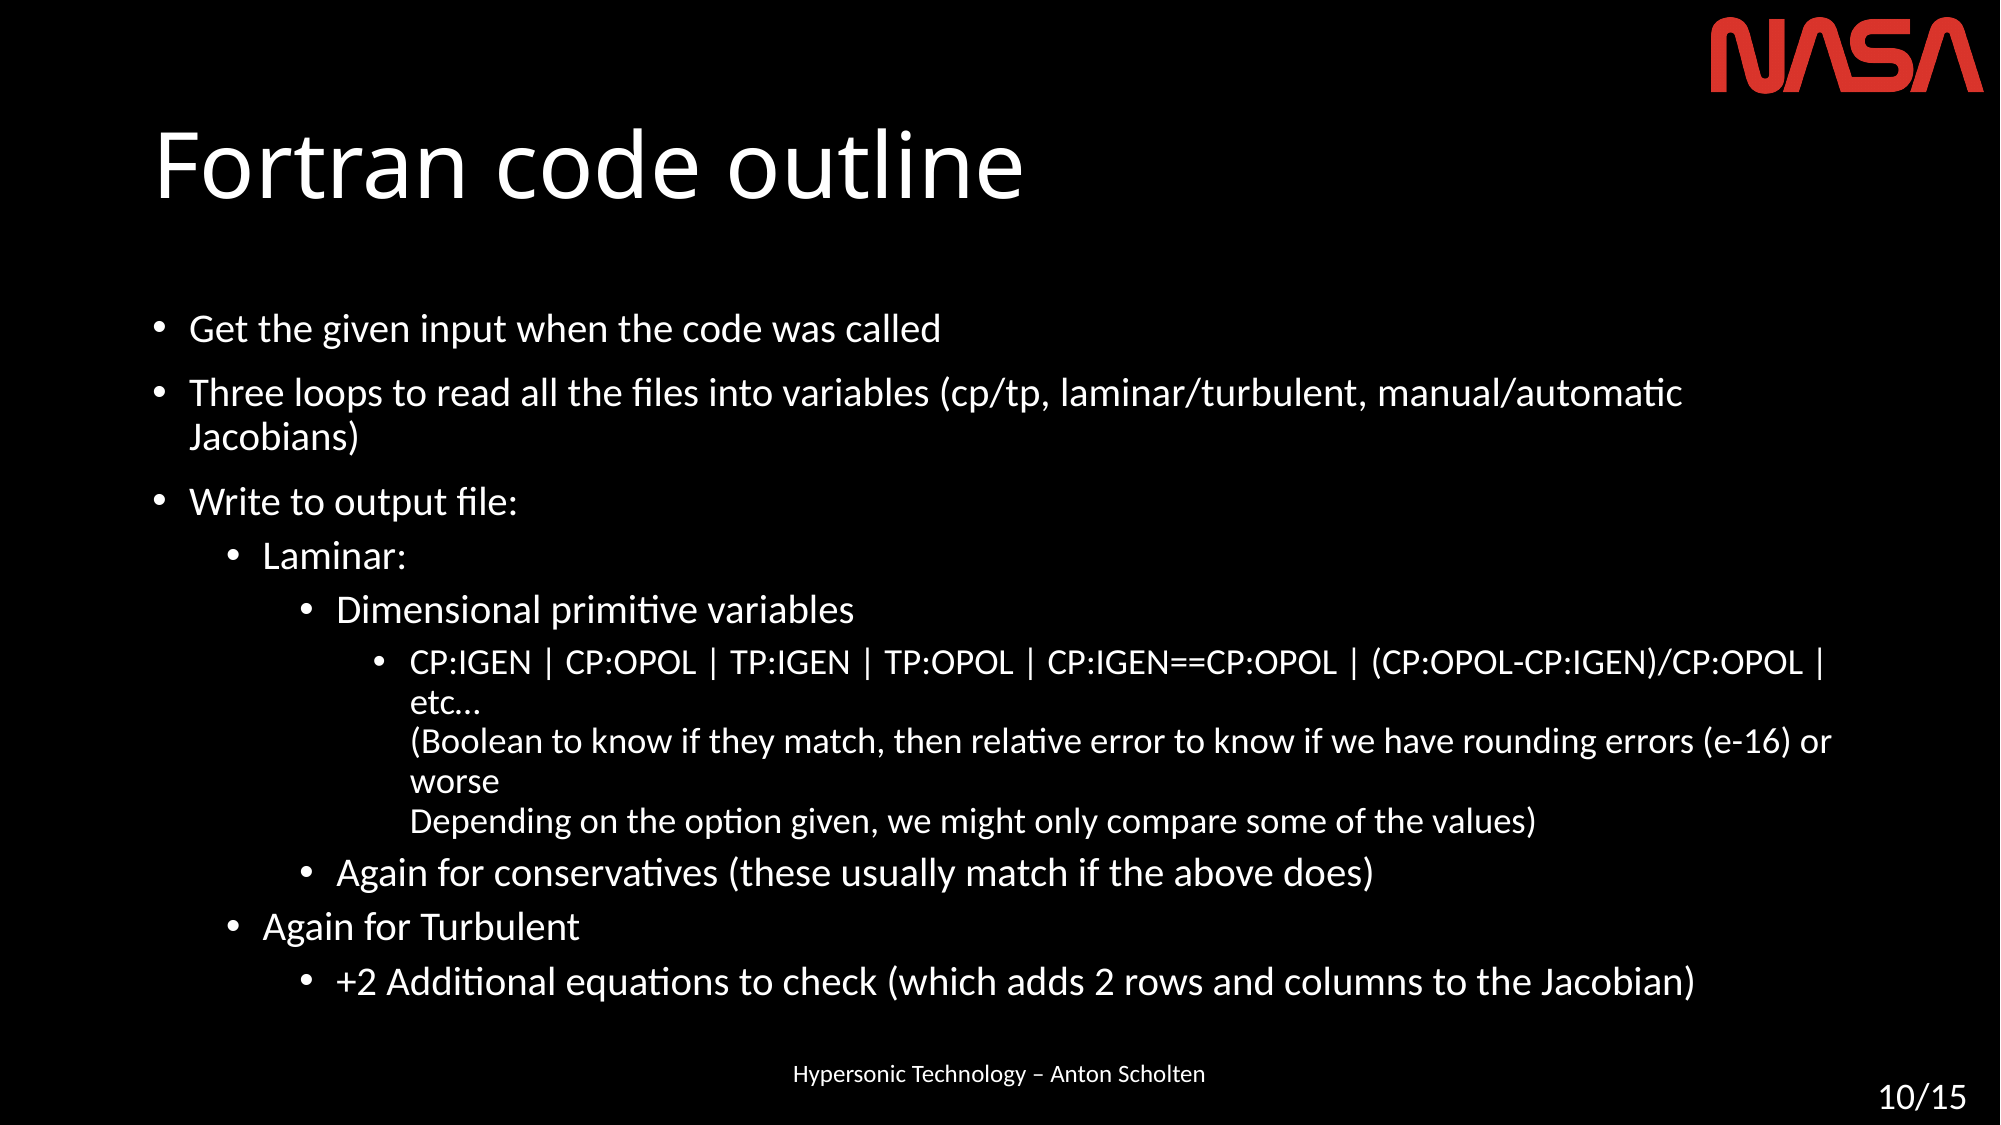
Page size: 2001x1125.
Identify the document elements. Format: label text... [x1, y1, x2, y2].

picture [1711, 17, 1984, 94]
list Get the given input when the code was called Three loops to read all the files into variables (cp/tp, laminar/turbulent, manual/automatic Jacobians) Write to output file: Laminar: Dimensional primitive variables CP:IGEN | CP:OPOL | TP:IGEN | TP:OPOL | CP:IGEN==CP:OPOL | (CP:OPOL-CP:IGEN)/CP:OPOL | etc… (Boolean to know if they match, then relative error to know if we have rounding errors (e-16) or worse Depending on the option given, we might only compare some of the values) Again for conservatives (these usually match if the above does) Again for Turbulent +2 Additional equations to check (which adds 2 rows and columns to the Jacobian) [137, 299, 1863, 1014]
title Fortran code outline [137, 59, 1863, 278]
footer Hypersonic Technology – Anton Scholten [662, 1042, 1338, 1103]
